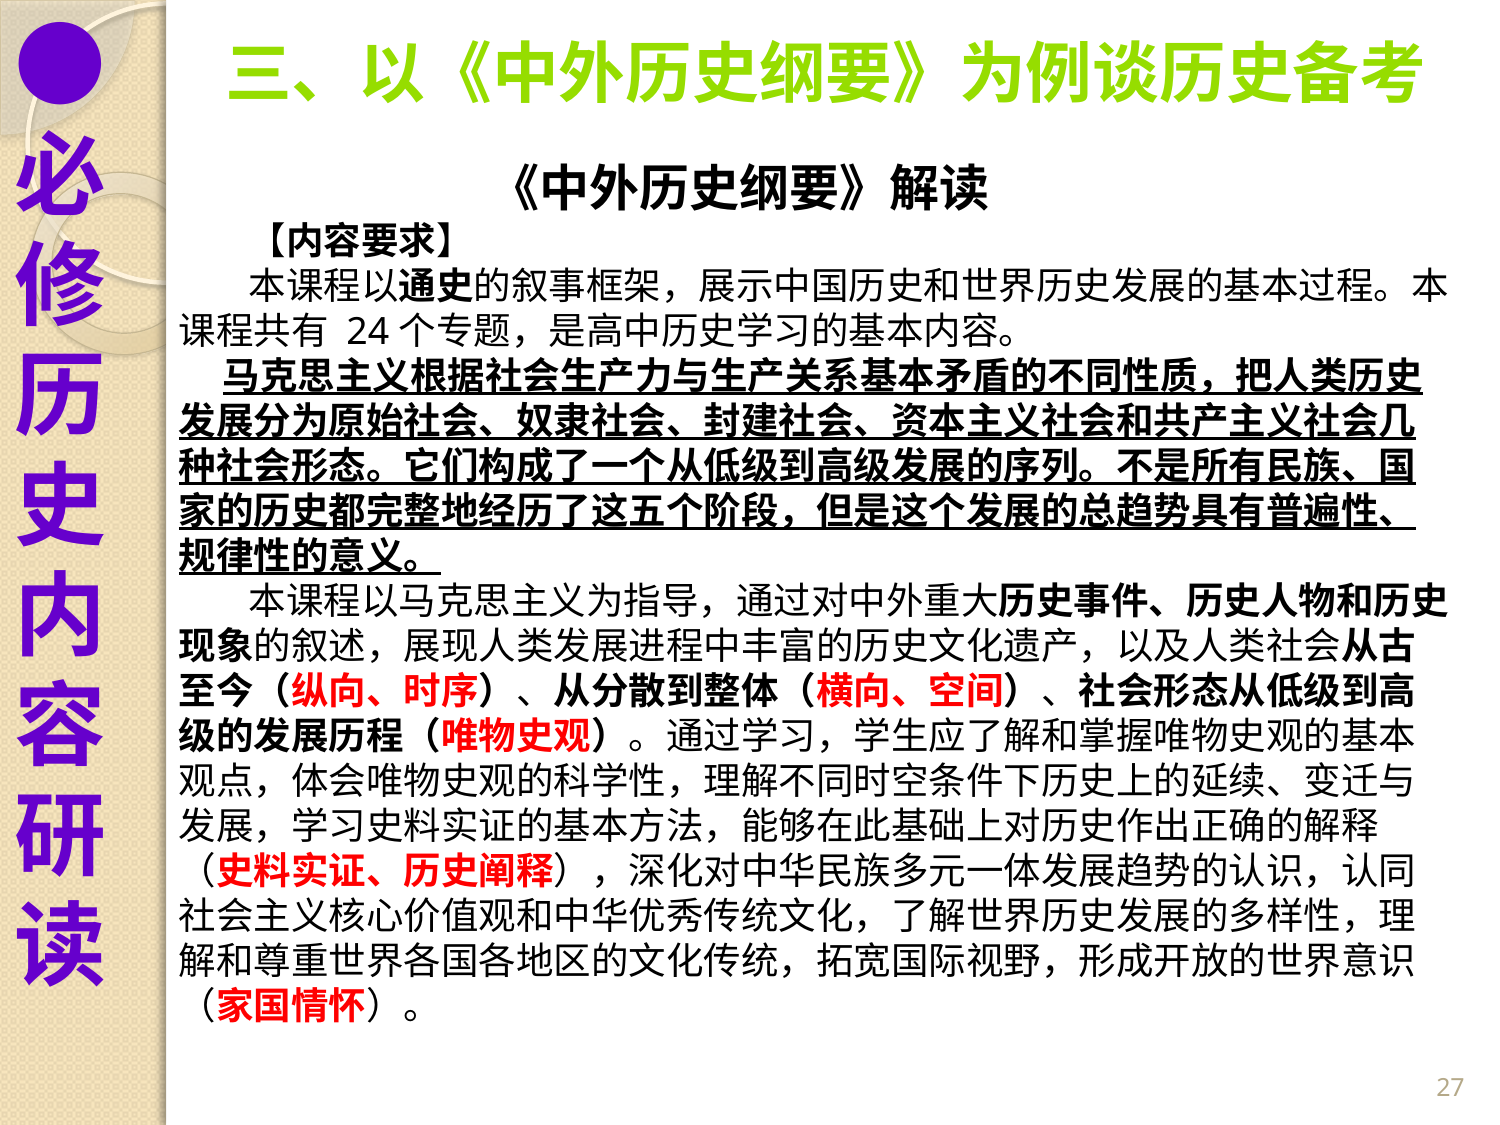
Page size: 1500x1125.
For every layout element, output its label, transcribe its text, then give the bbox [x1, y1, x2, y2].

text_box 三、以《中外历史纲要》为例谈历史备考 [199, 23, 1453, 119]
text_box ●必修历史内容研读 [0, 0, 141, 1005]
text_box 《中外历史纲要》解读 【内容要求】 本课程以通史的叙事框架，展示中国历史和世界历史发展的基本过程。本课程共有 24个专题，是高中历史学习的基本内容。 马克思主义根据社会生产力与生产关系基本矛盾的不同性质，把人类历史发展分为原始社会、奴隶社会、封建社会、资本主义社会和共产主义社会几种社会形态。它们构成了一个从低级到高级发展的序列。不是所有民族、国家的历史都完整地经历了这五个阶段，但是这个发展的总趋势具有普遍性、规律性的意义。 本课程以马克思主义为指导，通过对中外重大历史事件、历史人物和历史现象的叙述，展现人类发展进程中丰富的历史文化遗产，以及人类社会从古至今（纵向、时序）、从分散到整体（横向、空间）、社会形态从低级到高级的发展历程（唯物史观）。通过学习，学生应了解和掌握唯物史观的基本观点，体会唯物史观的科学性，理解不同时空条件下历史上的延续、变迁与发展，学习史料实证的基本方法，能够在此基础上对历史作出正确的解释（史料实证、历史阐释），深化对中华民族多元一体发展趋势的认识，认同社会主义核心价值观和中华优秀传统文化，了解世界历史发展的多样性，理解和尊重世界各国各地区的文化传统，拓宽国际视野，形成开放的世界意识（家国情怀）。 [164, 149, 1465, 1034]
slide_number 27 [1413, 1034, 1488, 1113]
